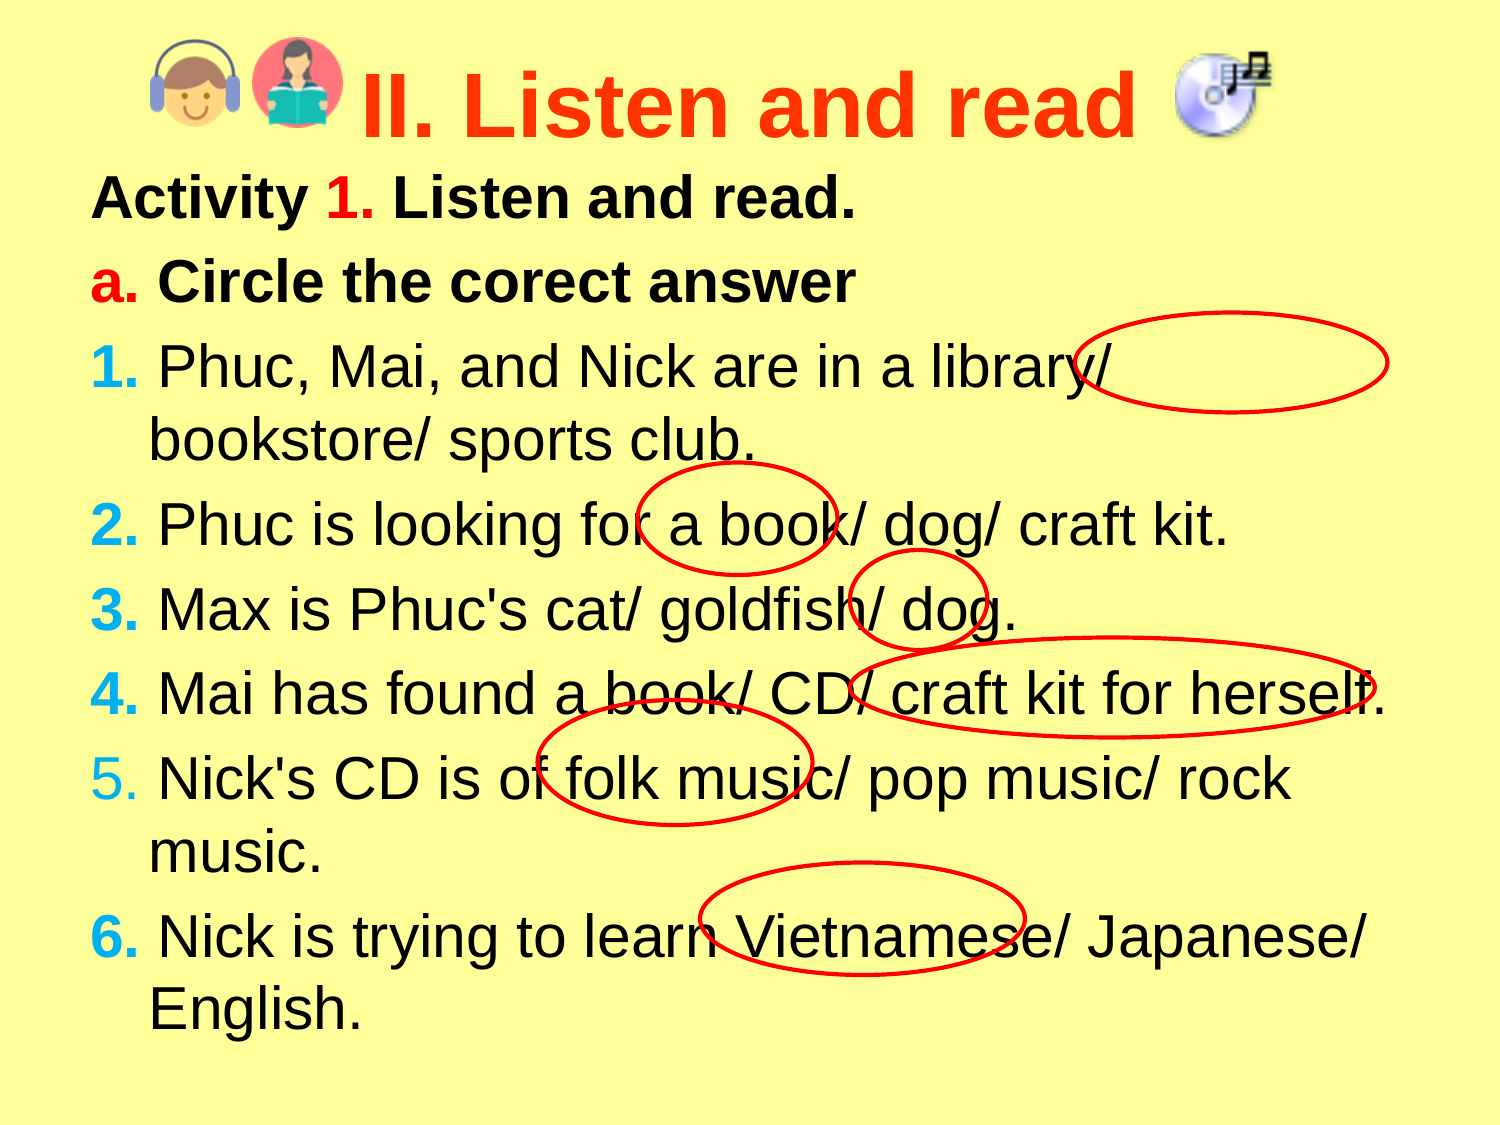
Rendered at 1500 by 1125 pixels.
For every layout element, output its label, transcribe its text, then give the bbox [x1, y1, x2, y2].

picture [1174, 49, 1276, 151]
list Activity 1. Listen and read. a. Circle the corect answer 1. Phuc, Mai, and Nick are in a library/ bookstore/ sports club. 2. Phuc is looking for a book/ dog/ craft kit. 3. Max is Phuc's cat/ goldfish/ dog. 4. Mai has found a book/ CD/ craft kit for herself. 5. Nick's CD is of folk music/ pop music/ rock music. 6. Nick is trying to learn Vietnamese/ Japanese/ English. [75, 149, 1425, 1125]
text_box [697, 860, 1028, 978]
title II. Listen and read [75, 45, 1425, 141]
text_box [535, 697, 815, 828]
text_box [1072, 310, 1390, 415]
text_box [635, 460, 840, 578]
text_box [847, 635, 1377, 740]
text_box [847, 547, 990, 652]
picture [149, 37, 344, 129]
